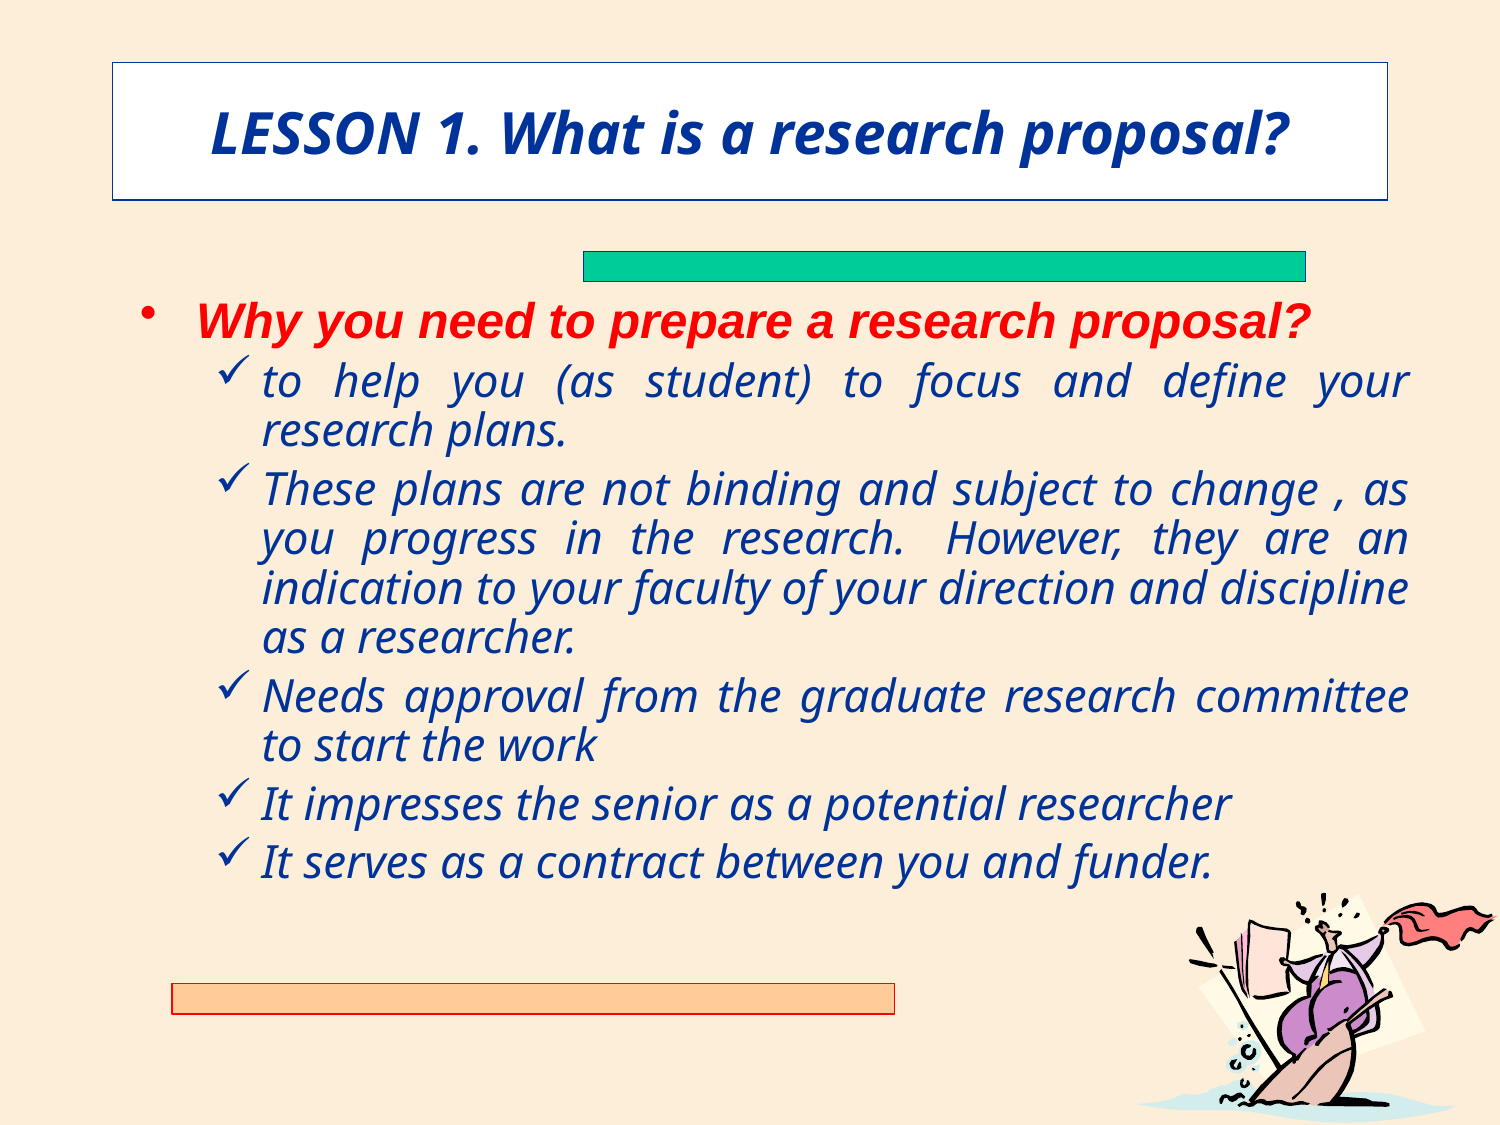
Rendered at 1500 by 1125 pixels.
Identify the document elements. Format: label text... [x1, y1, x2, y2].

picture [1136, 890, 1500, 1125]
text_box Why you need to prepare a research proposal? to help you (as student) to focus and define your research plans. These plans are not binding and subject to change , as you progress in the research. However, they are an indication to your faculty of your direction and discipline as a researcher. Needs approval from the graduate research committee to start the work It impresses the senior as a potential researcher It serves as a contract between you and funder. [125, 287, 1425, 925]
text_box LESSON 1. What is a research proposal? [112, 62, 1388, 200]
